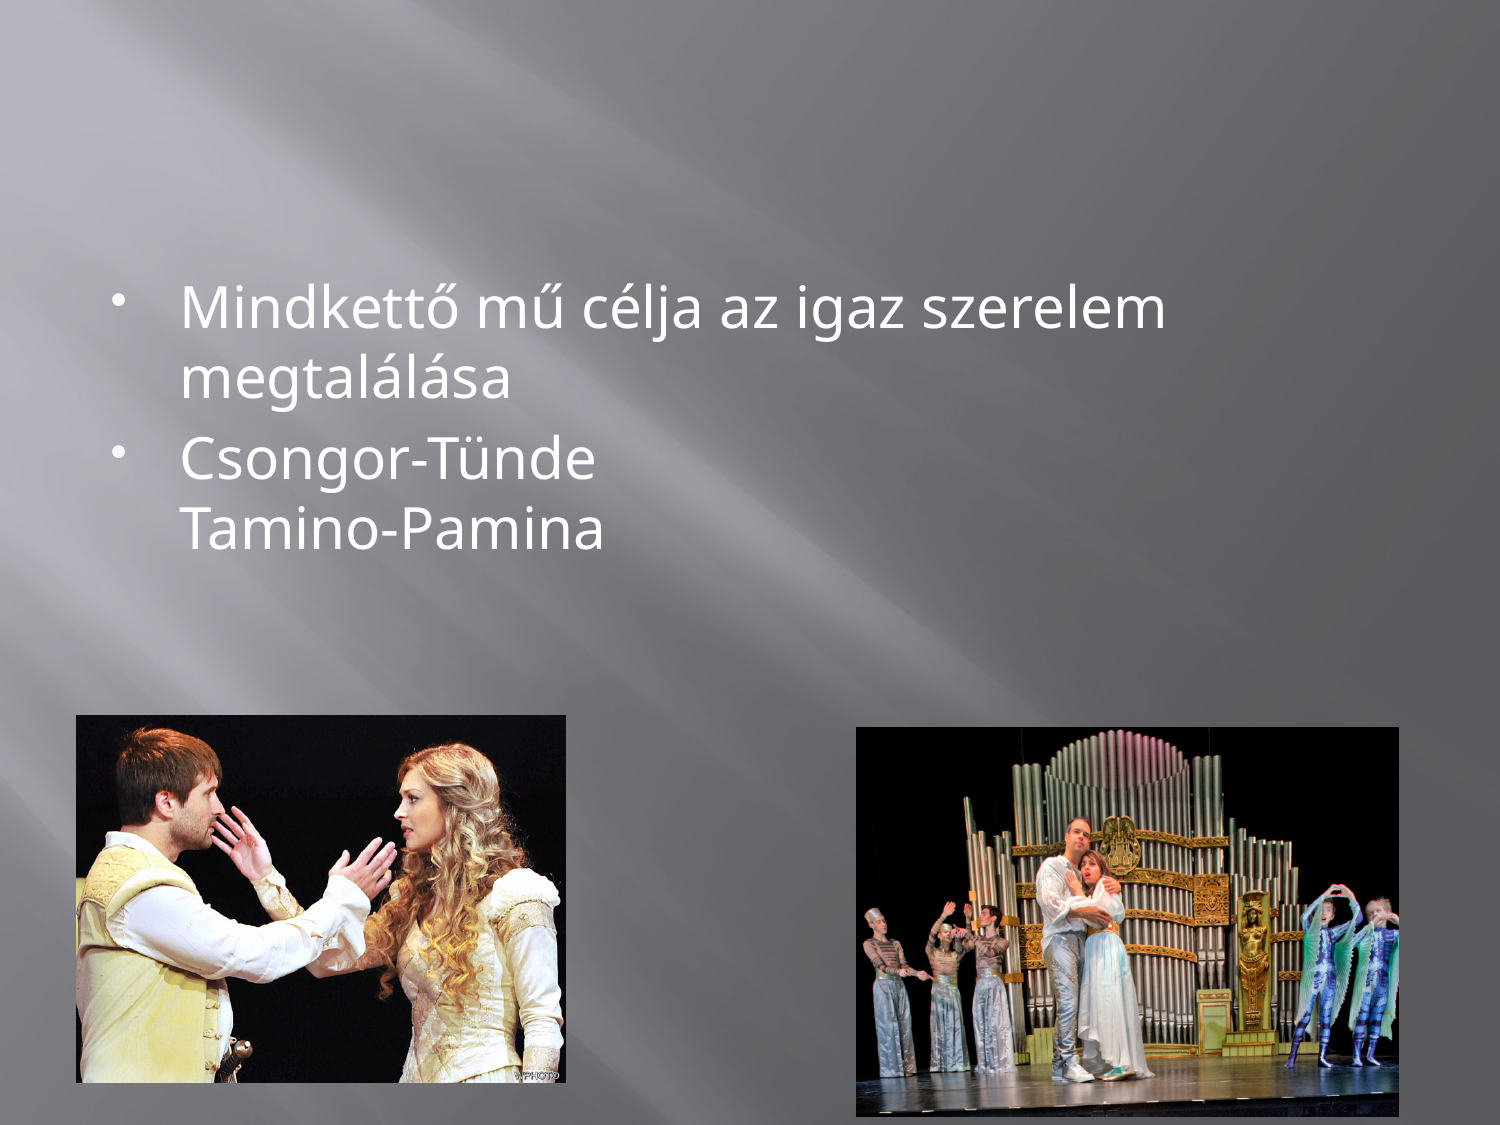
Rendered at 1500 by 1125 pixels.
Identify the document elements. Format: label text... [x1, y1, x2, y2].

list Mindkettő mű célja az igaz szerelem megtalálása Csongor-Tünde Tamino-Pamina [75, 262, 1425, 1035]
picture [76, 715, 567, 1084]
picture [855, 727, 1399, 1117]
